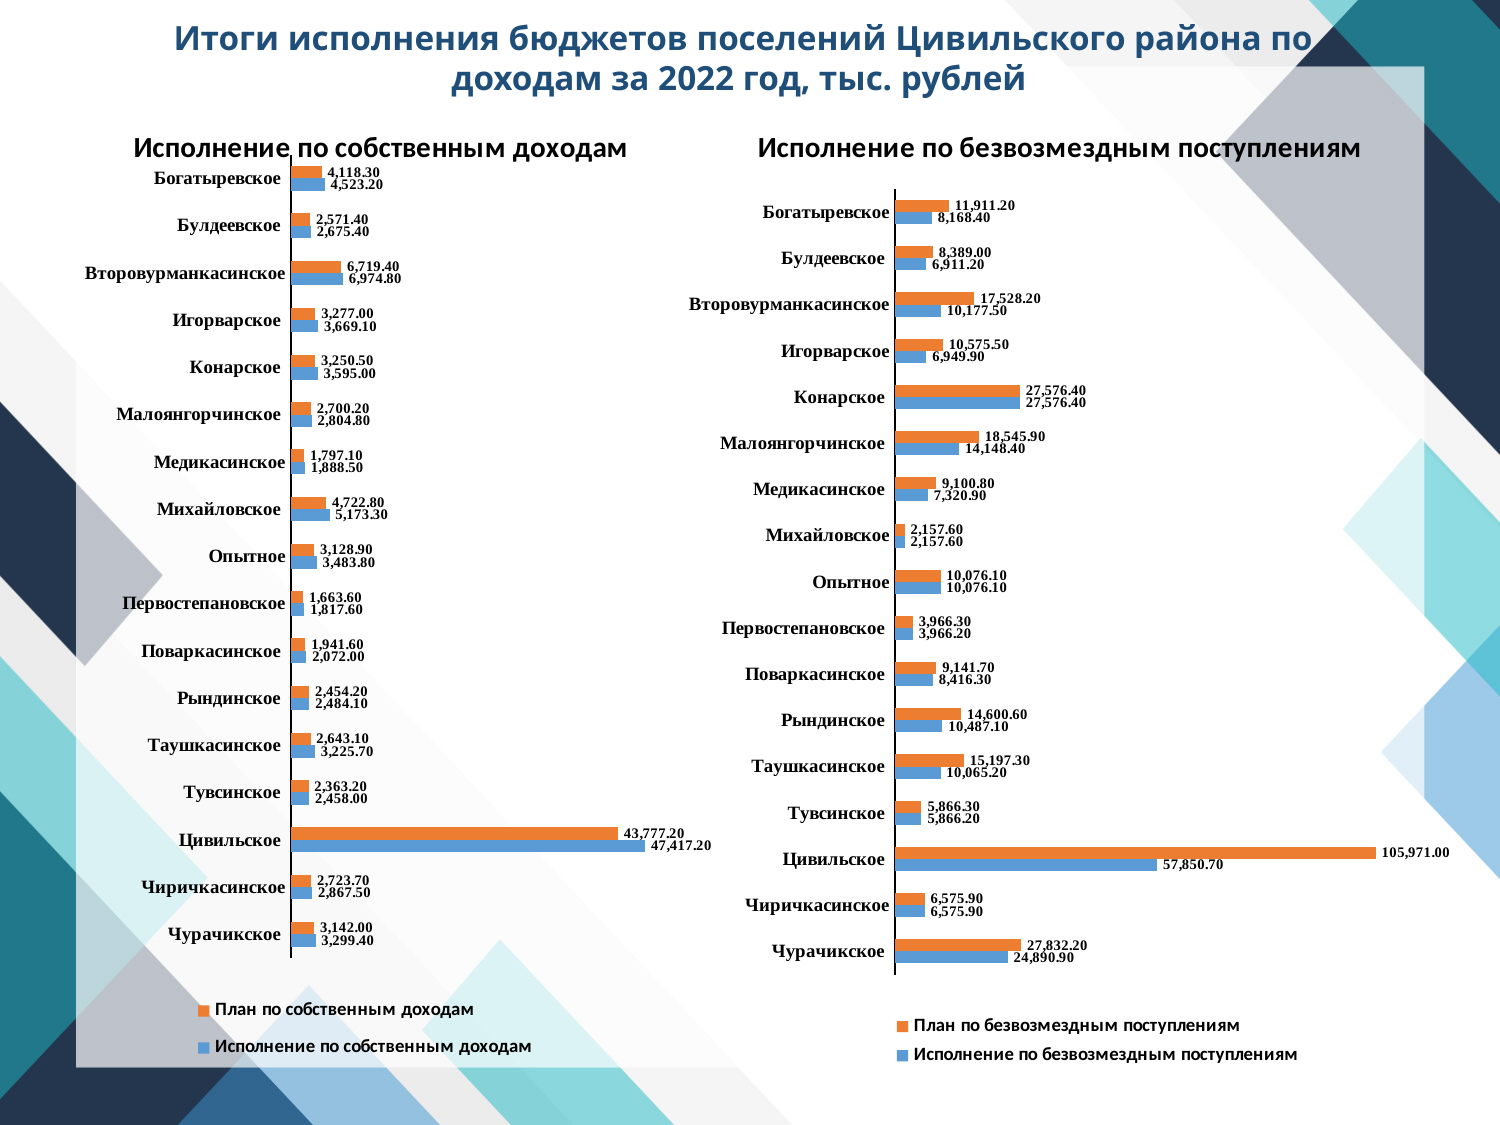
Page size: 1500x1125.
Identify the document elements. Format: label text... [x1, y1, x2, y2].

picture [0, 0, 1500, 1125]
title Итоги исполнения бюджетов поселений Цивильского района по доходам за 2022 год, тыс. рублей [117, 6, 1370, 99]
chart [39, 99, 1462, 1089]
